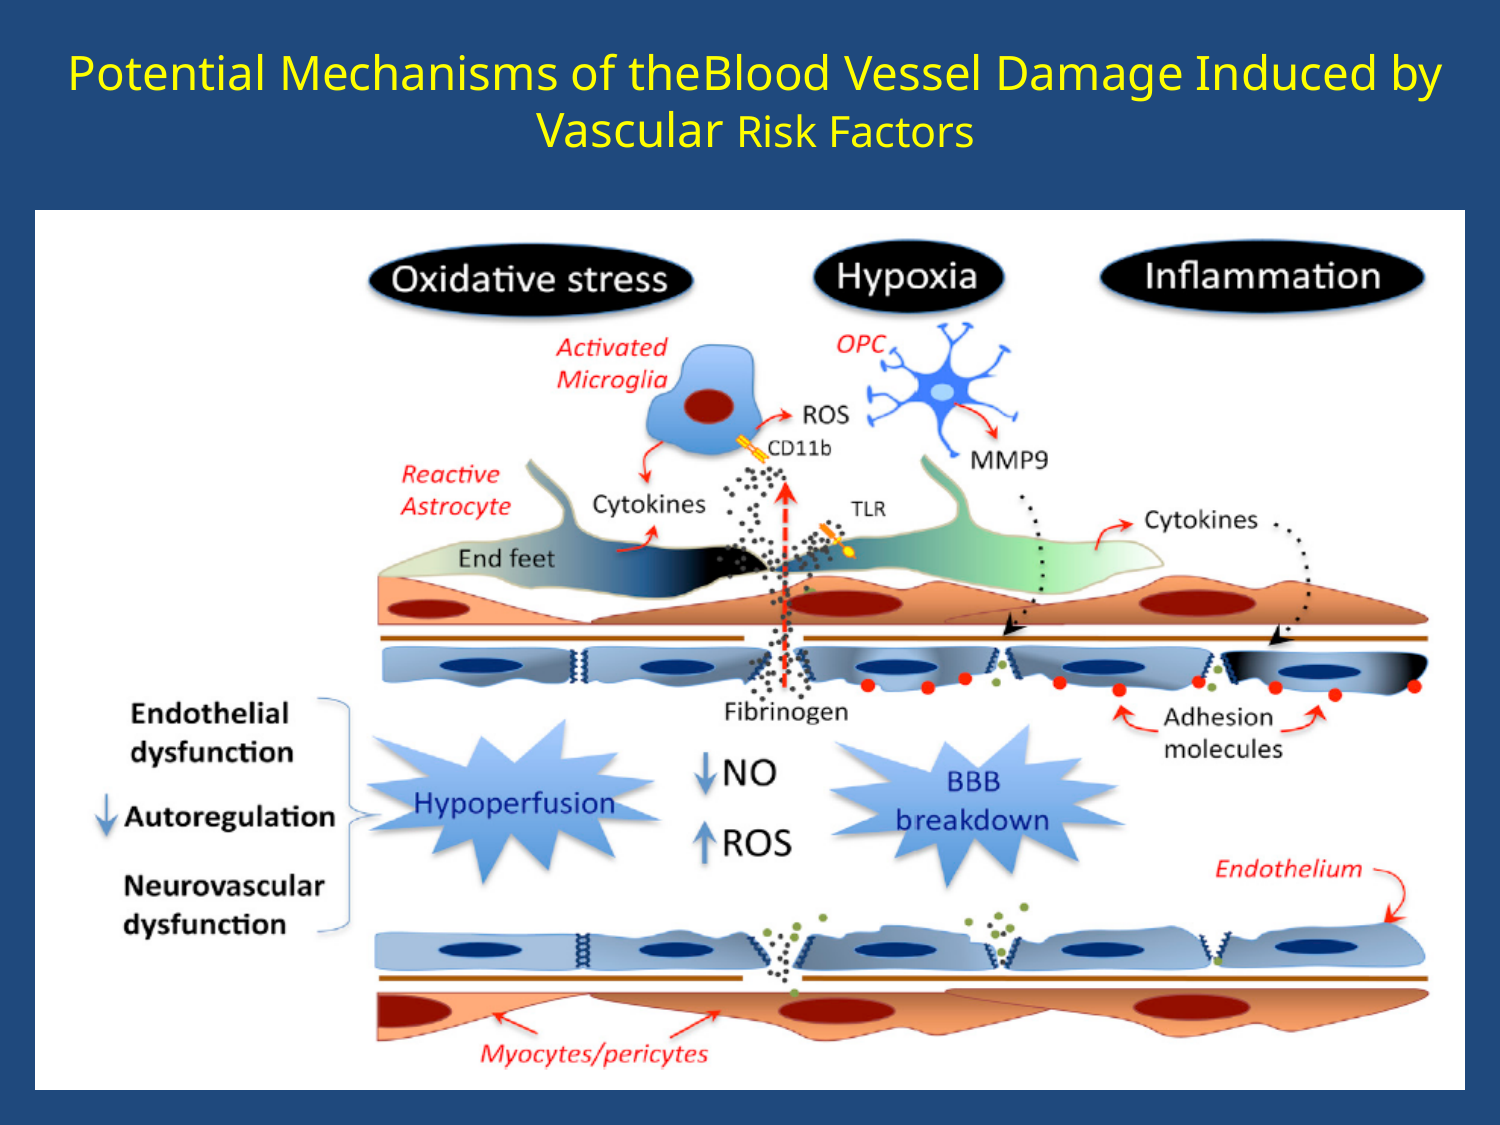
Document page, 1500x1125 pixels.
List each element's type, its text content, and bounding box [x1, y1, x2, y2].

picture [34, 210, 1466, 1091]
title Potential Mechanisms of theBlood Vessel Damage Induced by Vascular Risk Factors [46, 35, 1465, 164]
